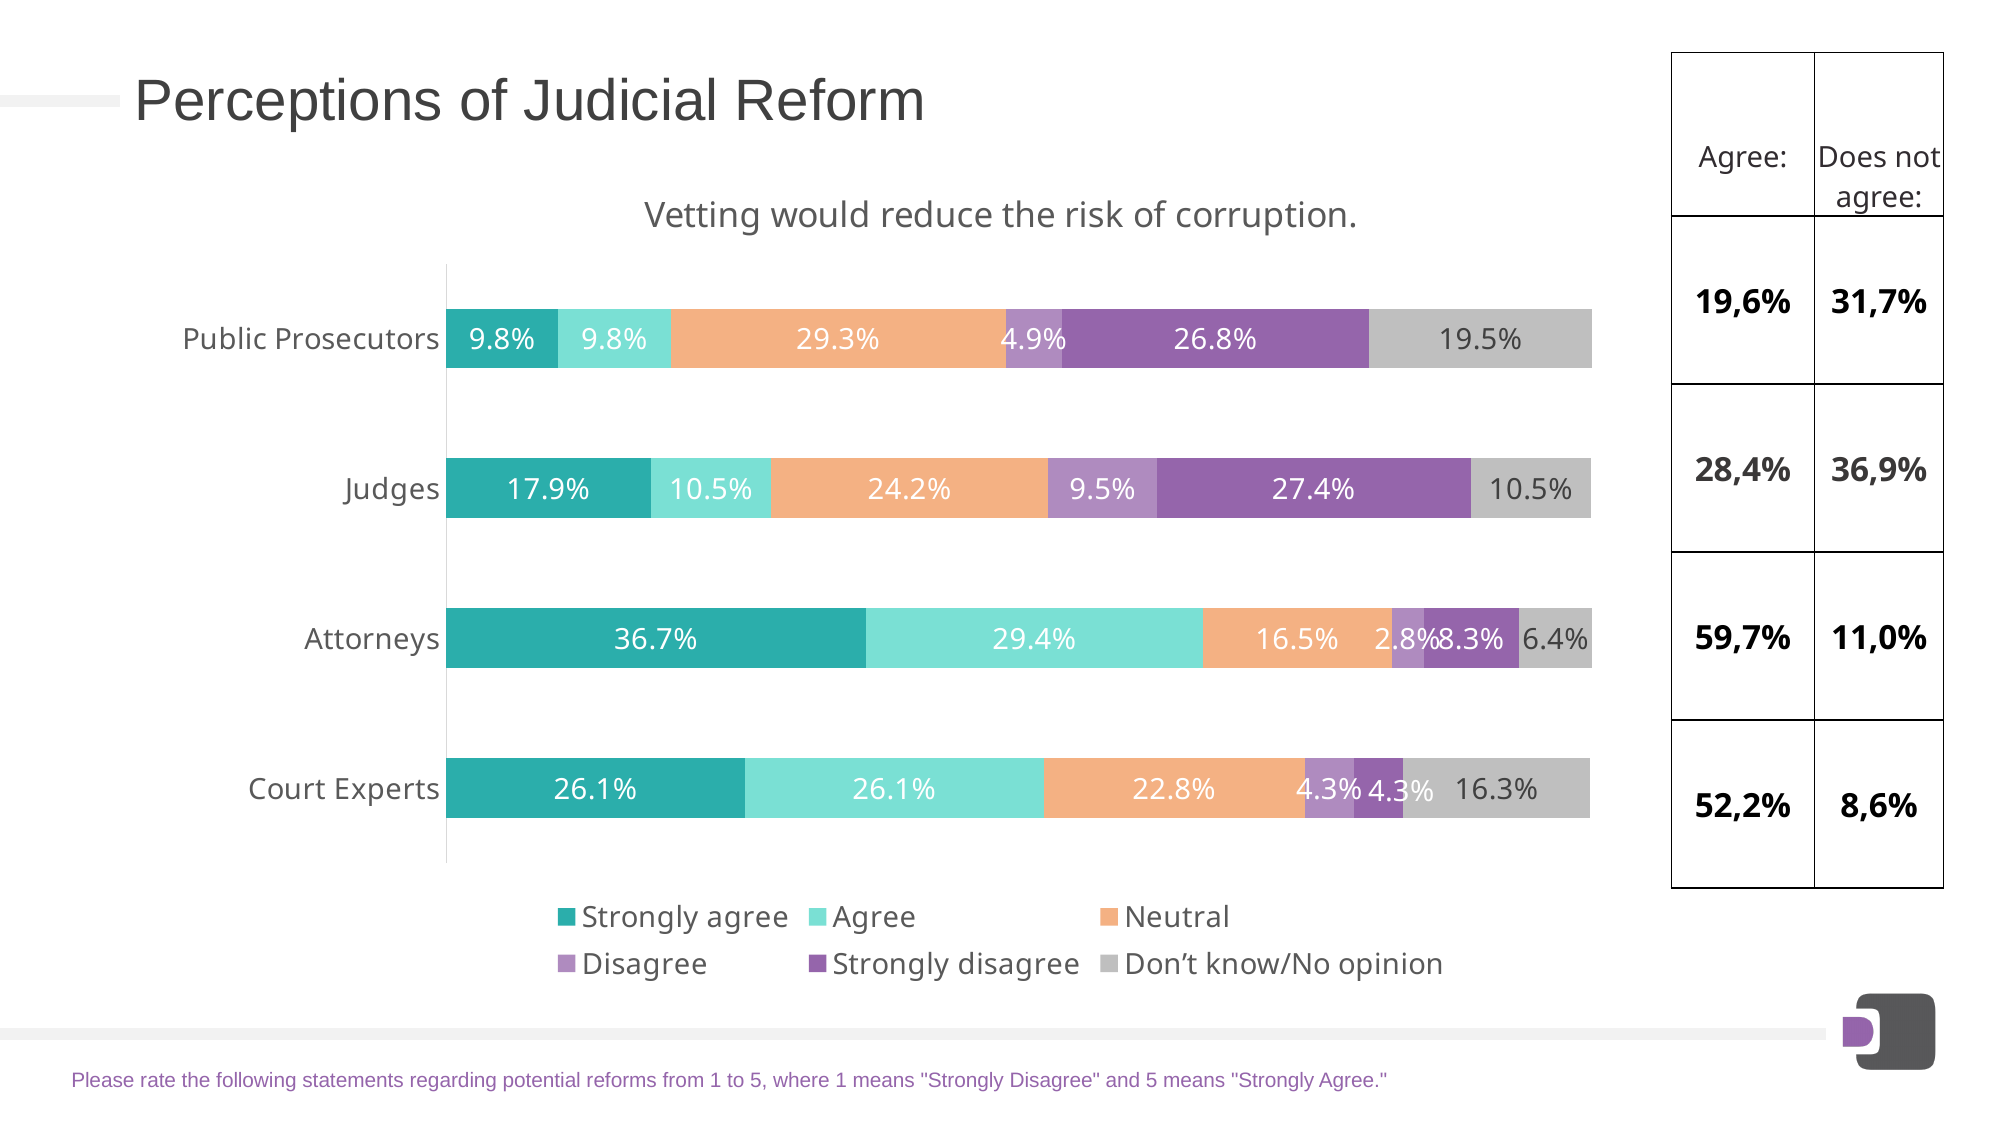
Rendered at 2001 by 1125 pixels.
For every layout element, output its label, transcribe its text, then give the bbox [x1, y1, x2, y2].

text_box Please rate the following statements regarding potential reforms from 1 to 5, where 1 means "Strongly Disagree" and 5 means "Strongly Agree." [56, 1059, 1654, 1100]
table_header Agree: [1672, 53, 1814, 153]
picture [1830, 967, 1944, 1101]
table_cell 31,7% [1862, 217, 1943, 383]
table_cell 36,9% [1862, 385, 1943, 551]
chart [148, 154, 1855, 991]
table_header Does not agree: [1815, 53, 1943, 215]
text_box Perceptions of Judicial Reform [119, 35, 1944, 168]
table_cell 11,0% [1862, 553, 1943, 719]
table_cell 8,6% [1862, 721, 1943, 887]
